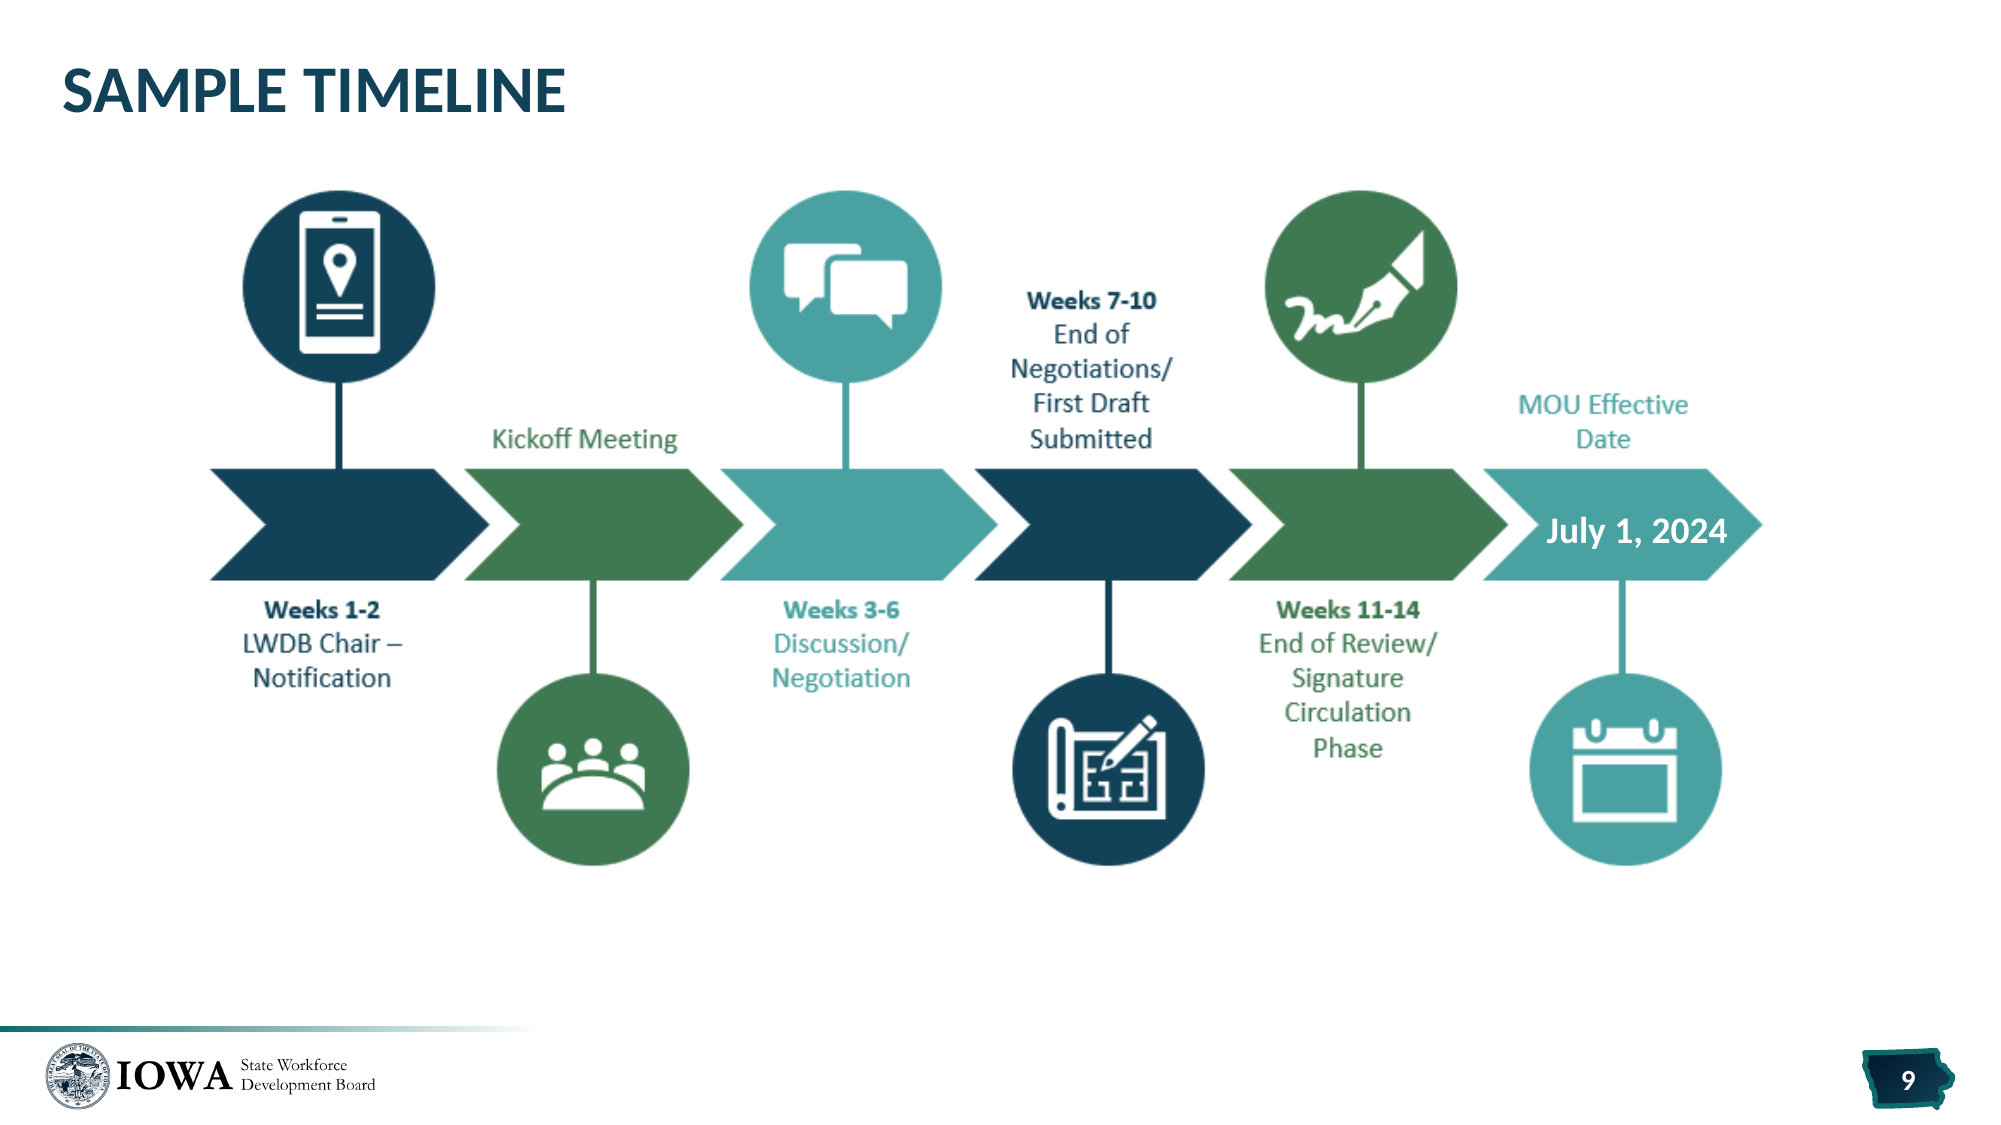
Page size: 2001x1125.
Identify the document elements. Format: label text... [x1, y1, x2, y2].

title Sample Timeline [47, 36, 1953, 149]
picture [194, 172, 1779, 886]
picture [44, 1041, 381, 1111]
